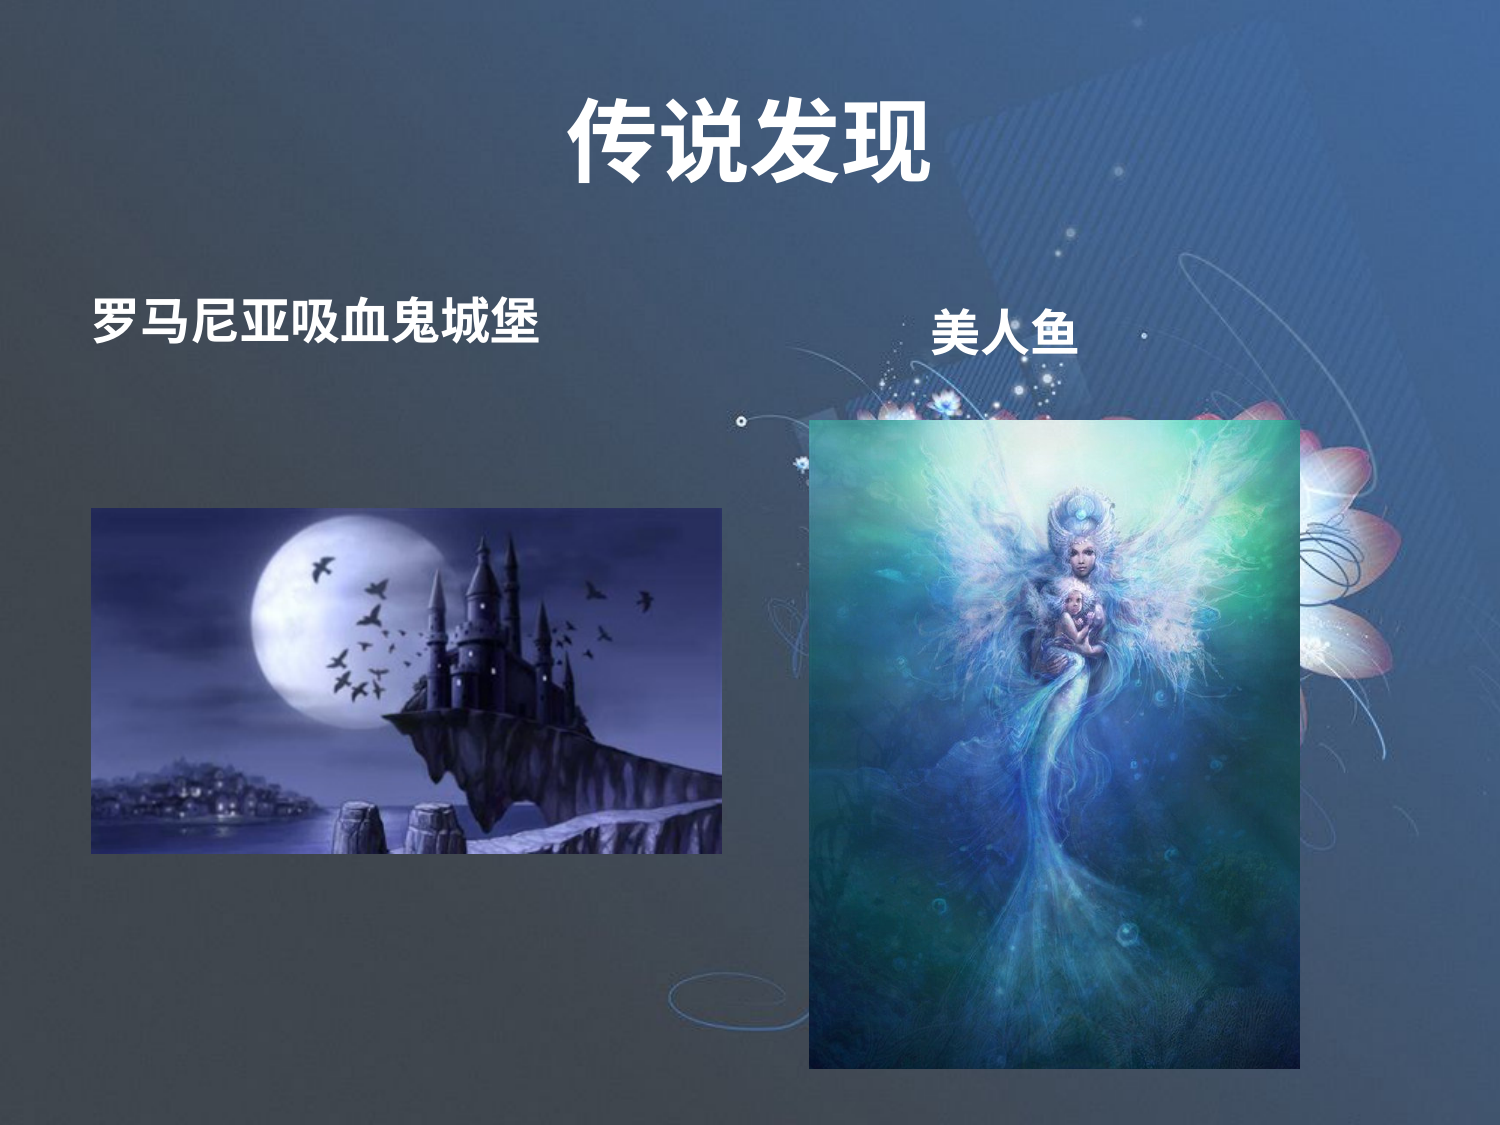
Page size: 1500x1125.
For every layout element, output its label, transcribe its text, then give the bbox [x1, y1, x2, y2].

list 美人鱼 [915, 278, 1140, 369]
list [91, 508, 722, 854]
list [808, 420, 1300, 1070]
title 传说发现 [75, 45, 1425, 233]
picture [0, 0, 1500, 1125]
list 罗马尼亚吸血鬼城堡 [75, 251, 738, 357]
